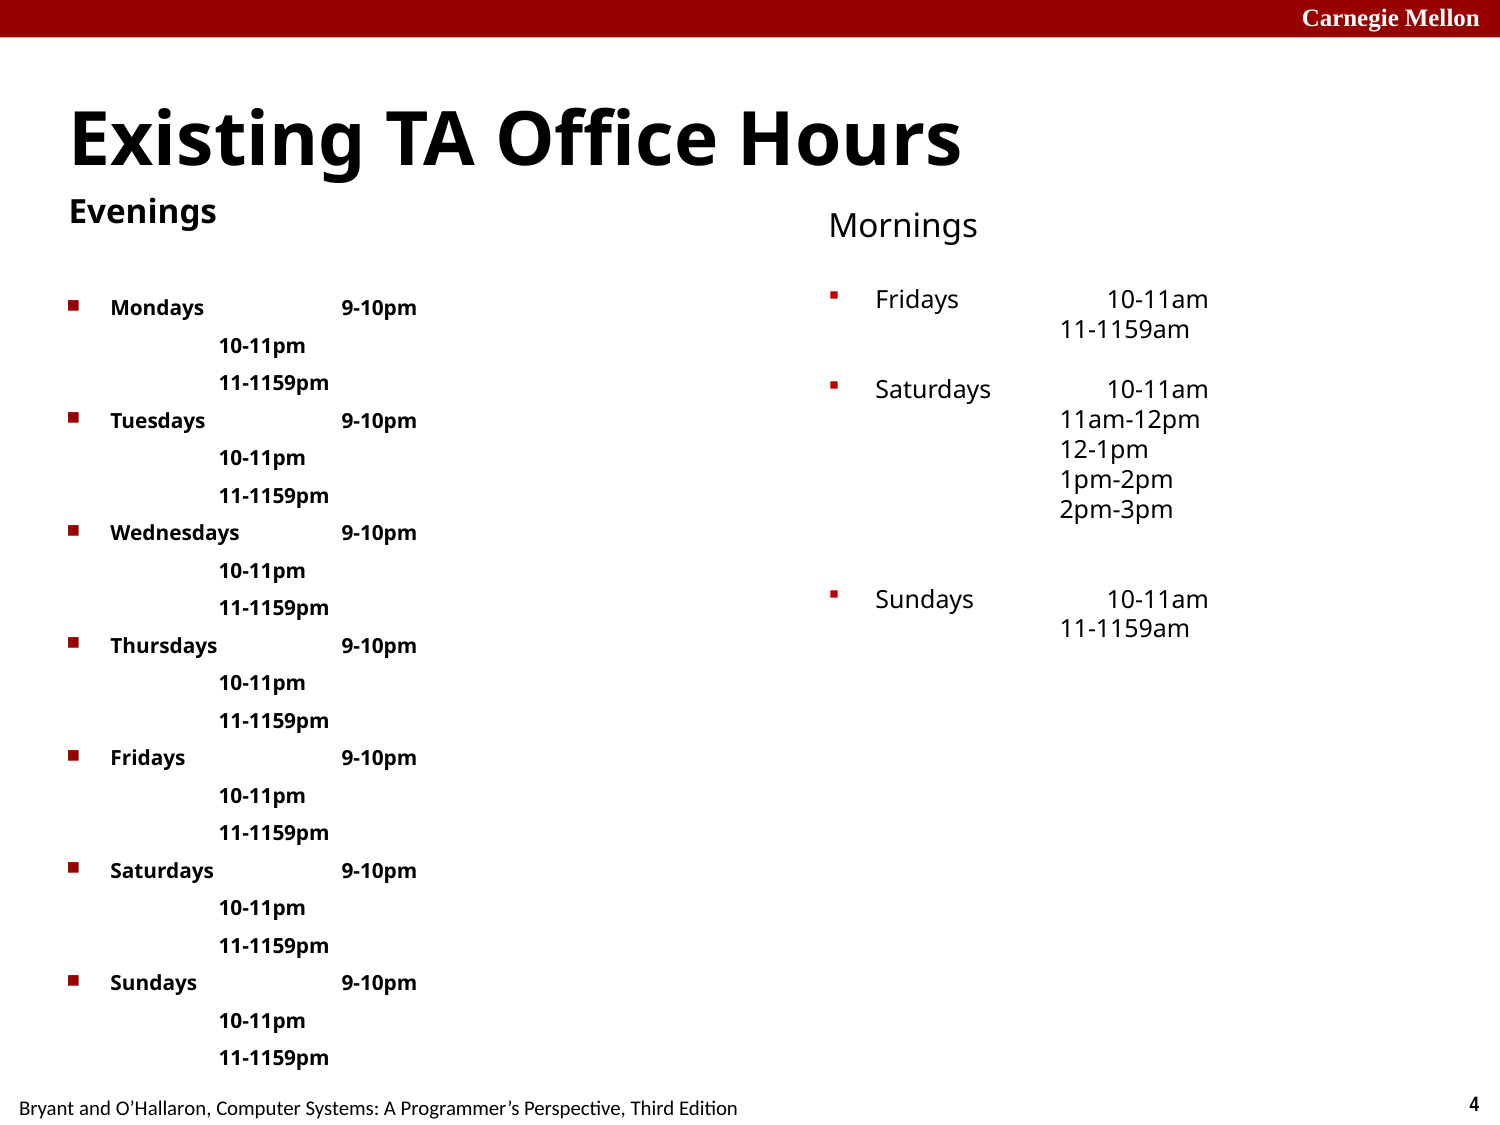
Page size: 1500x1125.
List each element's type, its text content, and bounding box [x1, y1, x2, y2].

list Evenings Mondays 9-10pm 10-11pm 11-1159pm Tuesdays 9-10pm 10-11pm 11-1159pm Wednesdays 9-10pm 10-11pm 11-1159pm Thursdays 9-10pm 10-11pm 11-1159pm Fridays 9-10pm 10-11pm 11-1159pm Saturdays 9-10pm 10-11pm 11-1159pm Sundays 9-10pm 10-11pm 11-1159pm [62, 183, 1438, 1076]
text_box Mornings Fridays 10-11am 11-1159am Saturdays 10-11am 11am-12pm 12-1pm 1pm-2pm 2pm-3pm Sundays 10-11am 11-1159am [813, 196, 1452, 761]
title Existing TA Office Hours [62, 41, 1438, 183]
